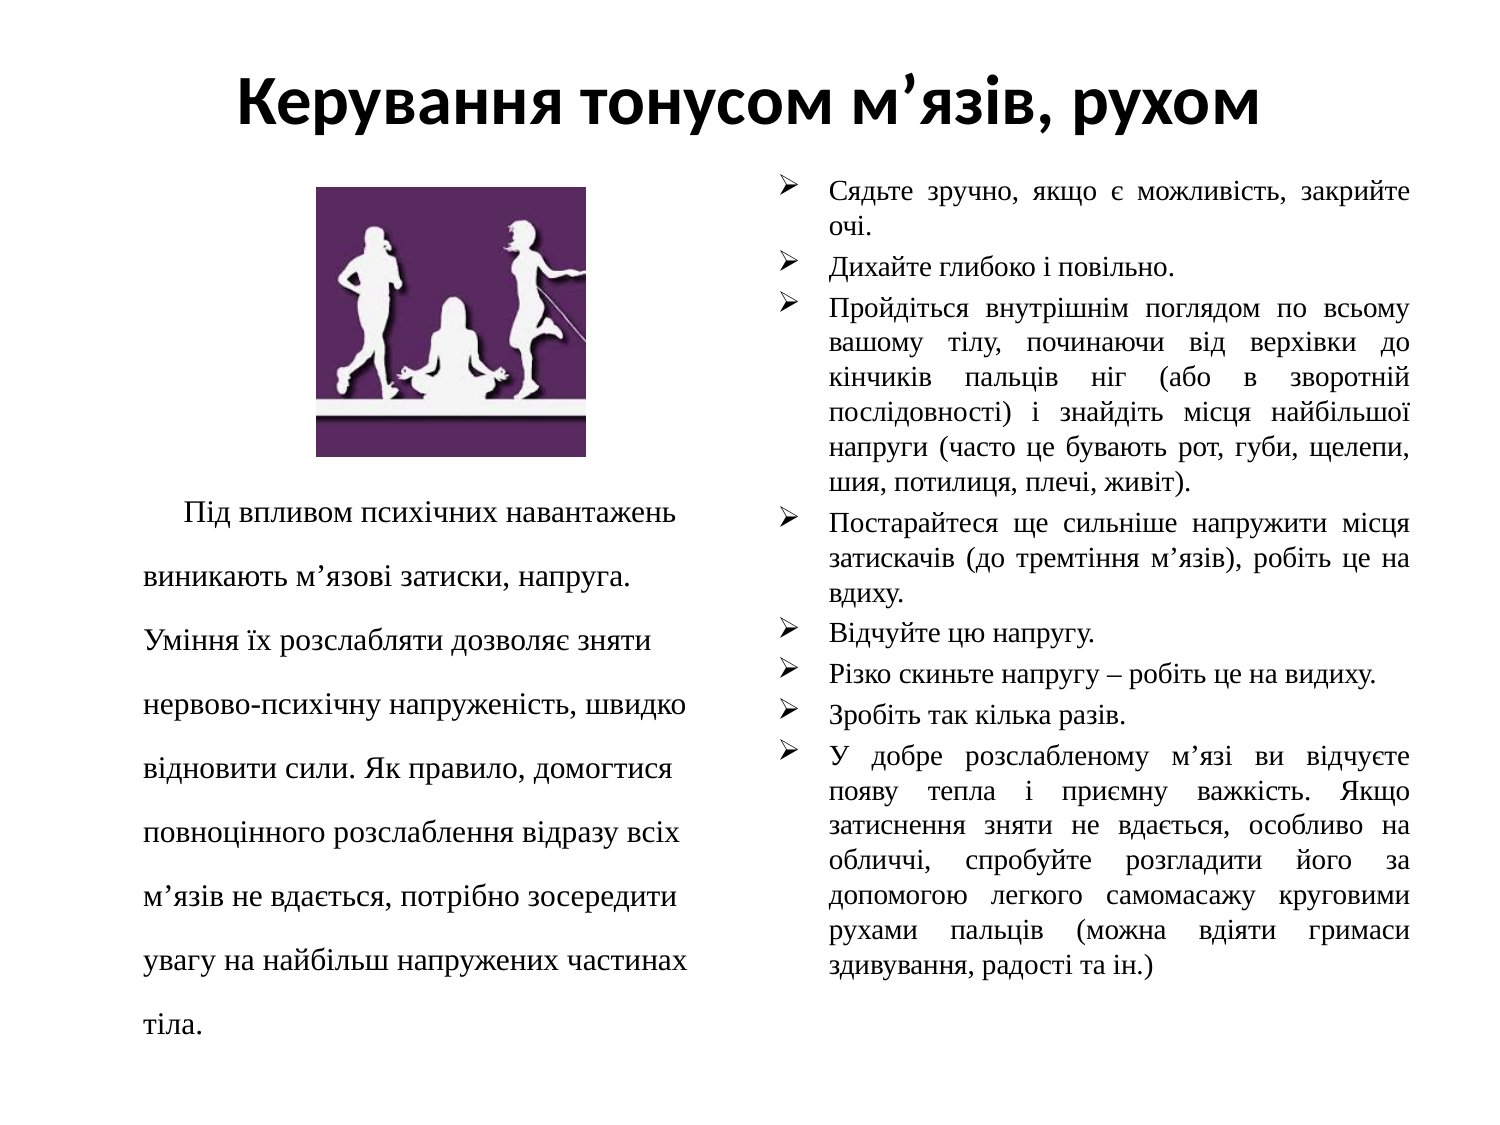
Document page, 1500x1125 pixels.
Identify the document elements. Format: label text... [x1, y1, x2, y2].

list Під впливом психічних навантажень виникають м’язові затиски, напруга. Уміння їх розслабляти дозволяє зняти нервово-психічну напруженість, швидко відновити сили. Як правило, домогтися повноцінного розслаблення відразу всіх м’язів не вдається, потрібно зосередити увагу на найбільш напружених частинах тіла. [75, 457, 738, 1055]
picture [316, 187, 587, 458]
list Сядьте зручно, якщо є можливість, закрийте очі. Дихайте глибоко і повільно. Пройдіться внутрішнім поглядом по всьому вашому тілу, починаючи від верхівки до кінчиків пальців ніг (або в зворотній послідовності) і знайдіть місця найбільшої напруги (часто це бувають рот, губи, щелепи, шия, потилиця, плечі, живіт). Постарайтеся ще сильніше напружити місця затискачів (до тремтіння м’язів), робіть це на вдиху. Відчуйте цю напругу. Різко скиньте напругу – робіть це на видиху. Зробіть так кілька разів. У добре розслабленому м’язі ви відчуєте появу тепла і приємну важкість. Якщо затиснення зняти не вдається, особливо на обличчі, спробуйте розгладити його за допомогою легкого самомасажу круговими рухами пальців (можна вдіяти гримаси здивування, радості та ін.) [762, 164, 1425, 1005]
title Керування тонусом м’язів, рухом [75, 45, 1425, 233]
